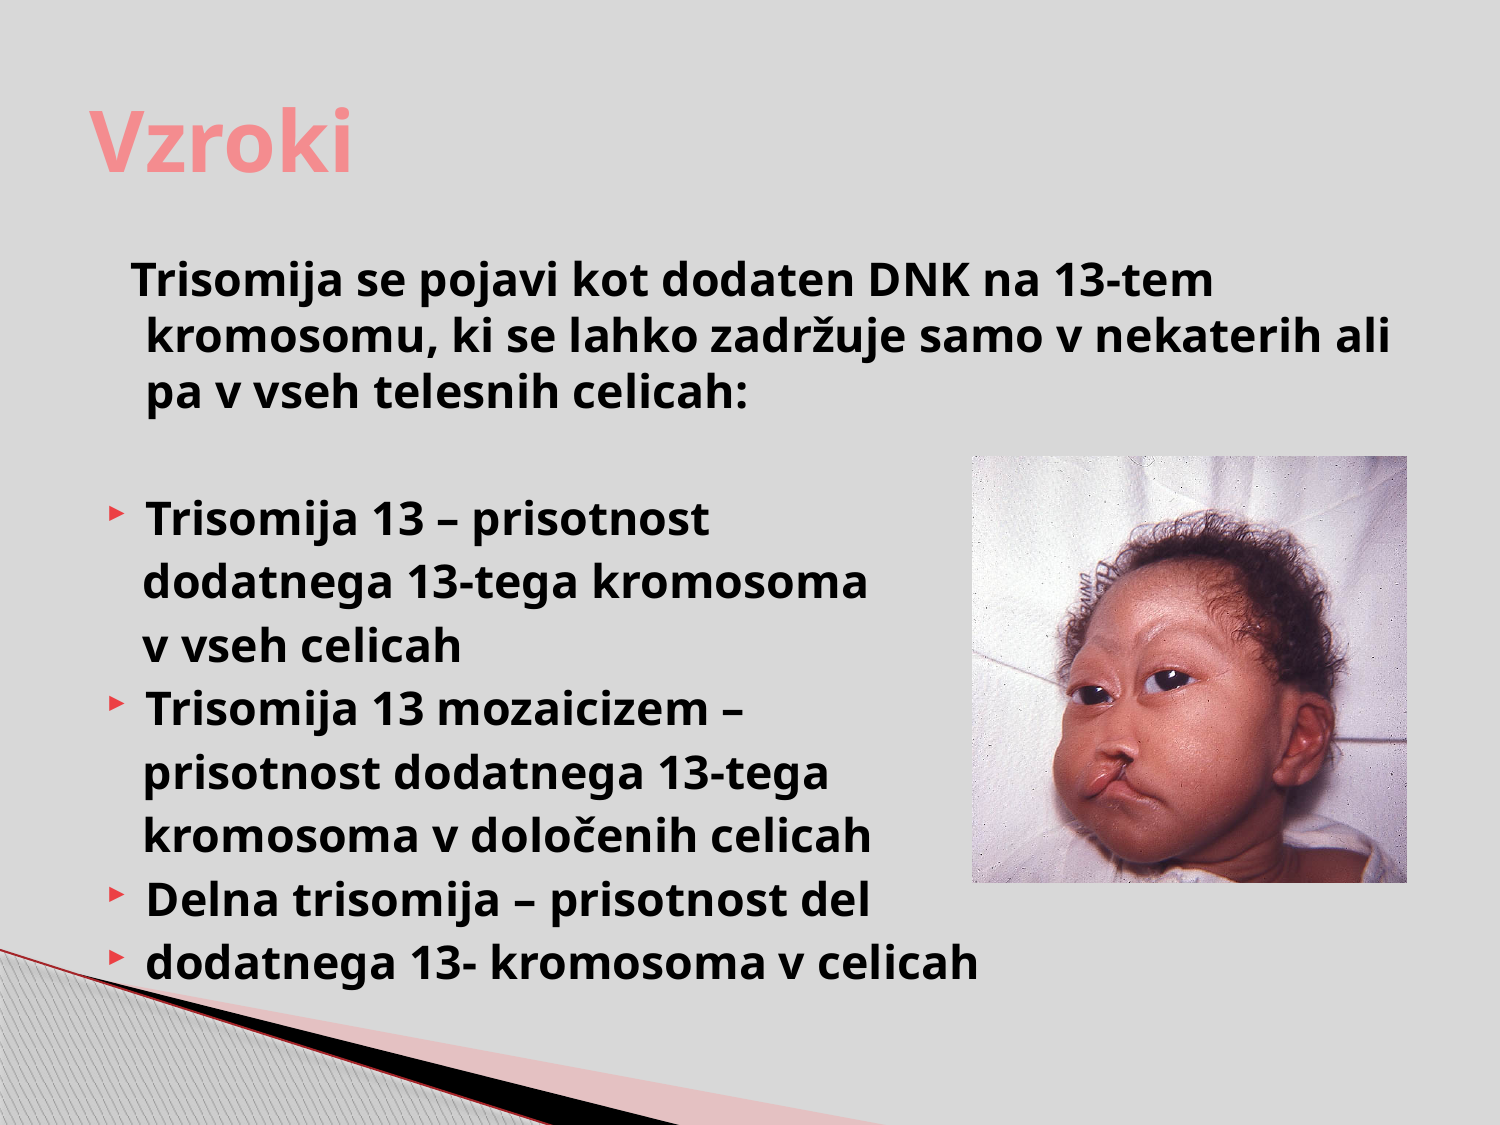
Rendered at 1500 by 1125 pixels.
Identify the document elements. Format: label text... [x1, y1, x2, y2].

list Trisomija se pojavi kot dodaten DNK na 13-tem kromosomu, ki se lahko zadržuje samo v nekaterih ali pa v vseh telesnih celicah: Trisomija 13 – prisotnost dodatnega 13-tega kromosoma v vseh celicah Trisomija 13 mozaicizem – prisotnost dodatnega 13-tega kromosoma v določenih celicah Delna trisomija – prisotnost del dodatnega 13- kromosoma v celicah [75, 242, 1425, 1055]
picture [972, 456, 1407, 883]
title Vzroki [75, 45, 1425, 233]
